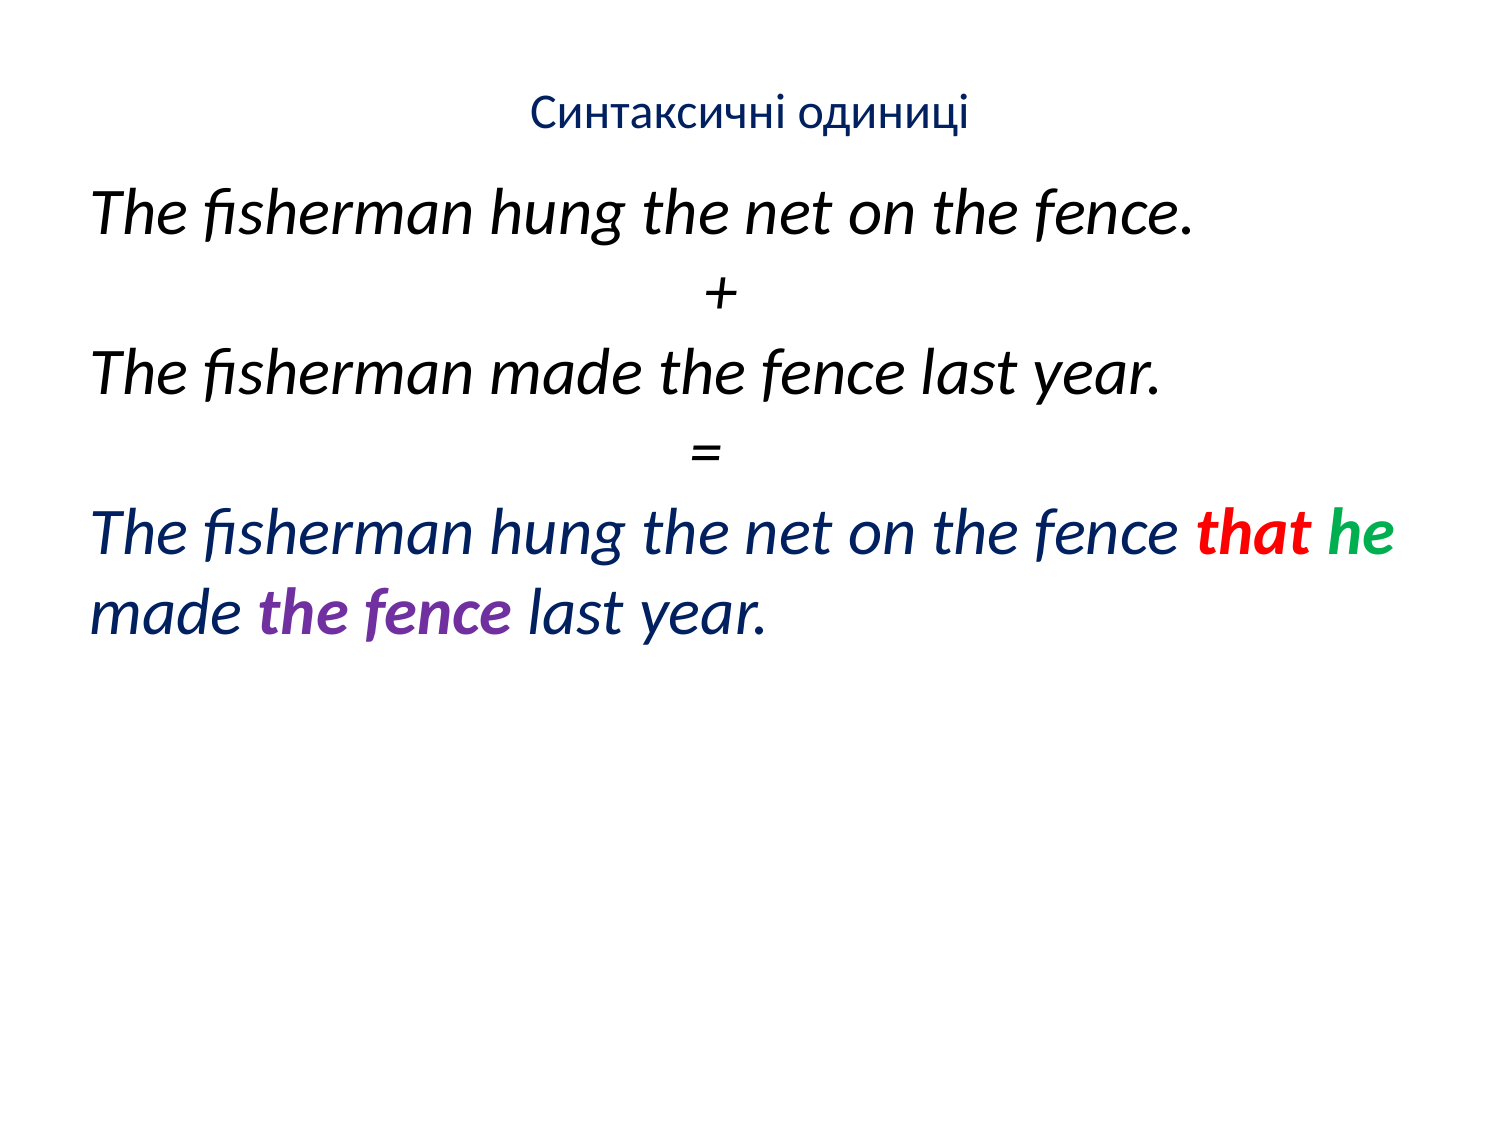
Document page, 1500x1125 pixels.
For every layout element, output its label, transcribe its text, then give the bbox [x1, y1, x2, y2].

text_box Синтаксичні одиниці [75, 45, 1425, 160]
text_box The fisherman hung the net on the fence. + The fisherman made the fence last year. = The fisherman hung the net on the fence that he made the fence last year. [75, 160, 1425, 1005]
